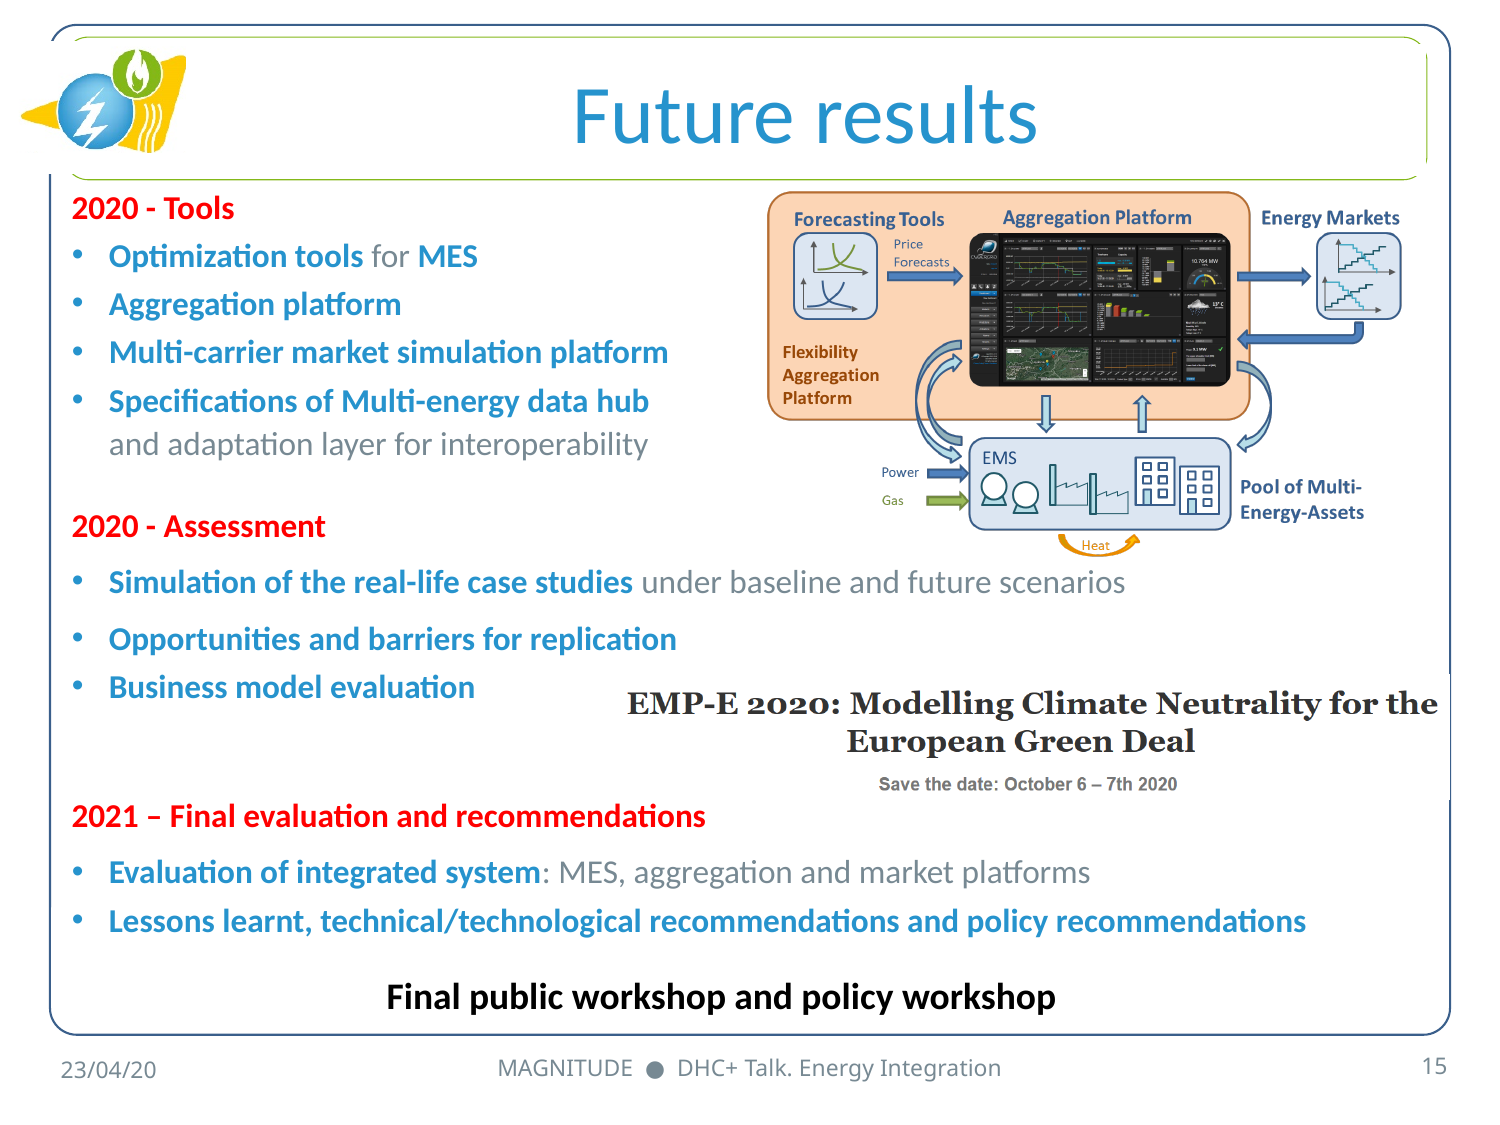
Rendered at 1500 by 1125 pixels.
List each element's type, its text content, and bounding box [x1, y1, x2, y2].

text_box Final public workshop and policy workshop [352, 959, 1081, 1025]
slide_number 15 [1262, 1037, 1463, 1098]
picture [16, 41, 188, 153]
title Future results [186, 44, 1426, 176]
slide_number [45, 1039, 234, 1100]
picture [609, 673, 1451, 801]
footer MAGNITUDE ● DHC+ Talk. Energy Integration [428, 1037, 1072, 1098]
picture [767, 191, 1413, 563]
list 2020 - Tools Optimization tools for MES Aggregation platform Multi-carrier market simulation platform Specifications of Multi-energy data hub and adaptation layer for interoperability 2020 - Assessment Simulation of the real-life case studies under baseline and future scenarios Opportunities and barriers for replication Business model evaluation 2021 – Final evaluation and recommendations Evaluation of integrated system: MES, aggregation and market platforms Lessons learnt, technical/technological recommendations and policy recommendations [37, 174, 1463, 1063]
